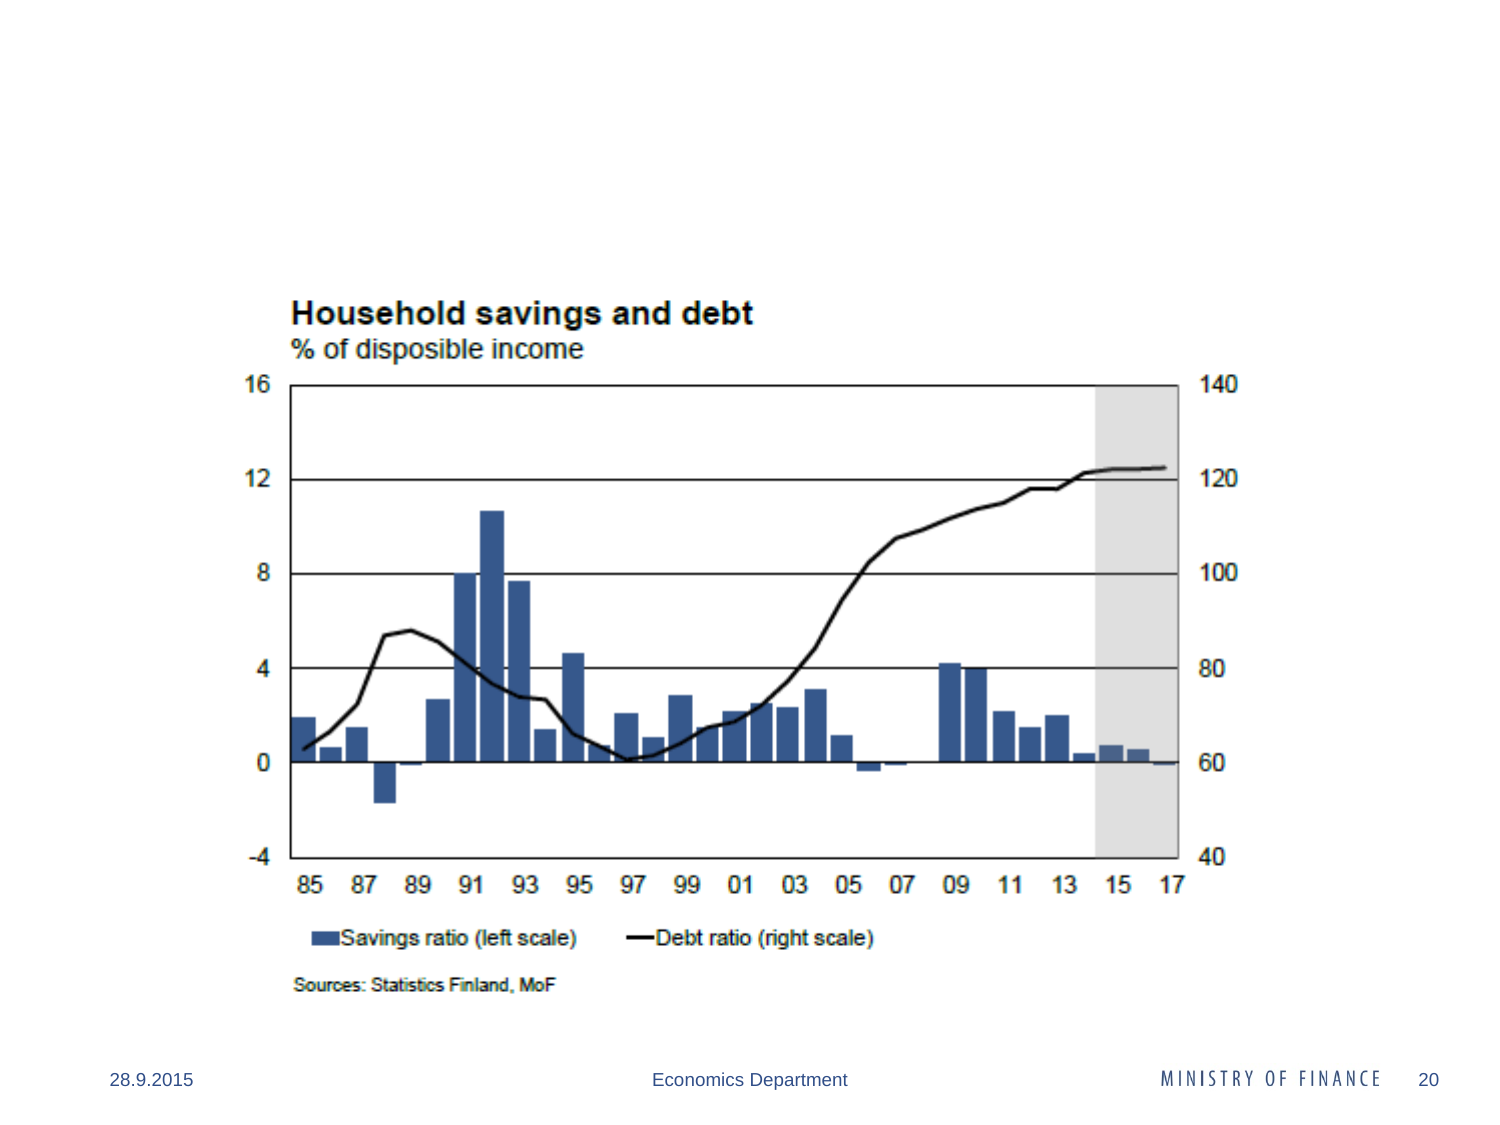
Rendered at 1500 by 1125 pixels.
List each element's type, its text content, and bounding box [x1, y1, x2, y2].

picture [1095, 1063, 1376, 1093]
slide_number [94, 1054, 255, 1103]
slide_number 20 [1376, 1054, 1455, 1103]
picture [194, 259, 1294, 1036]
footer Economics Department [512, 1054, 988, 1103]
